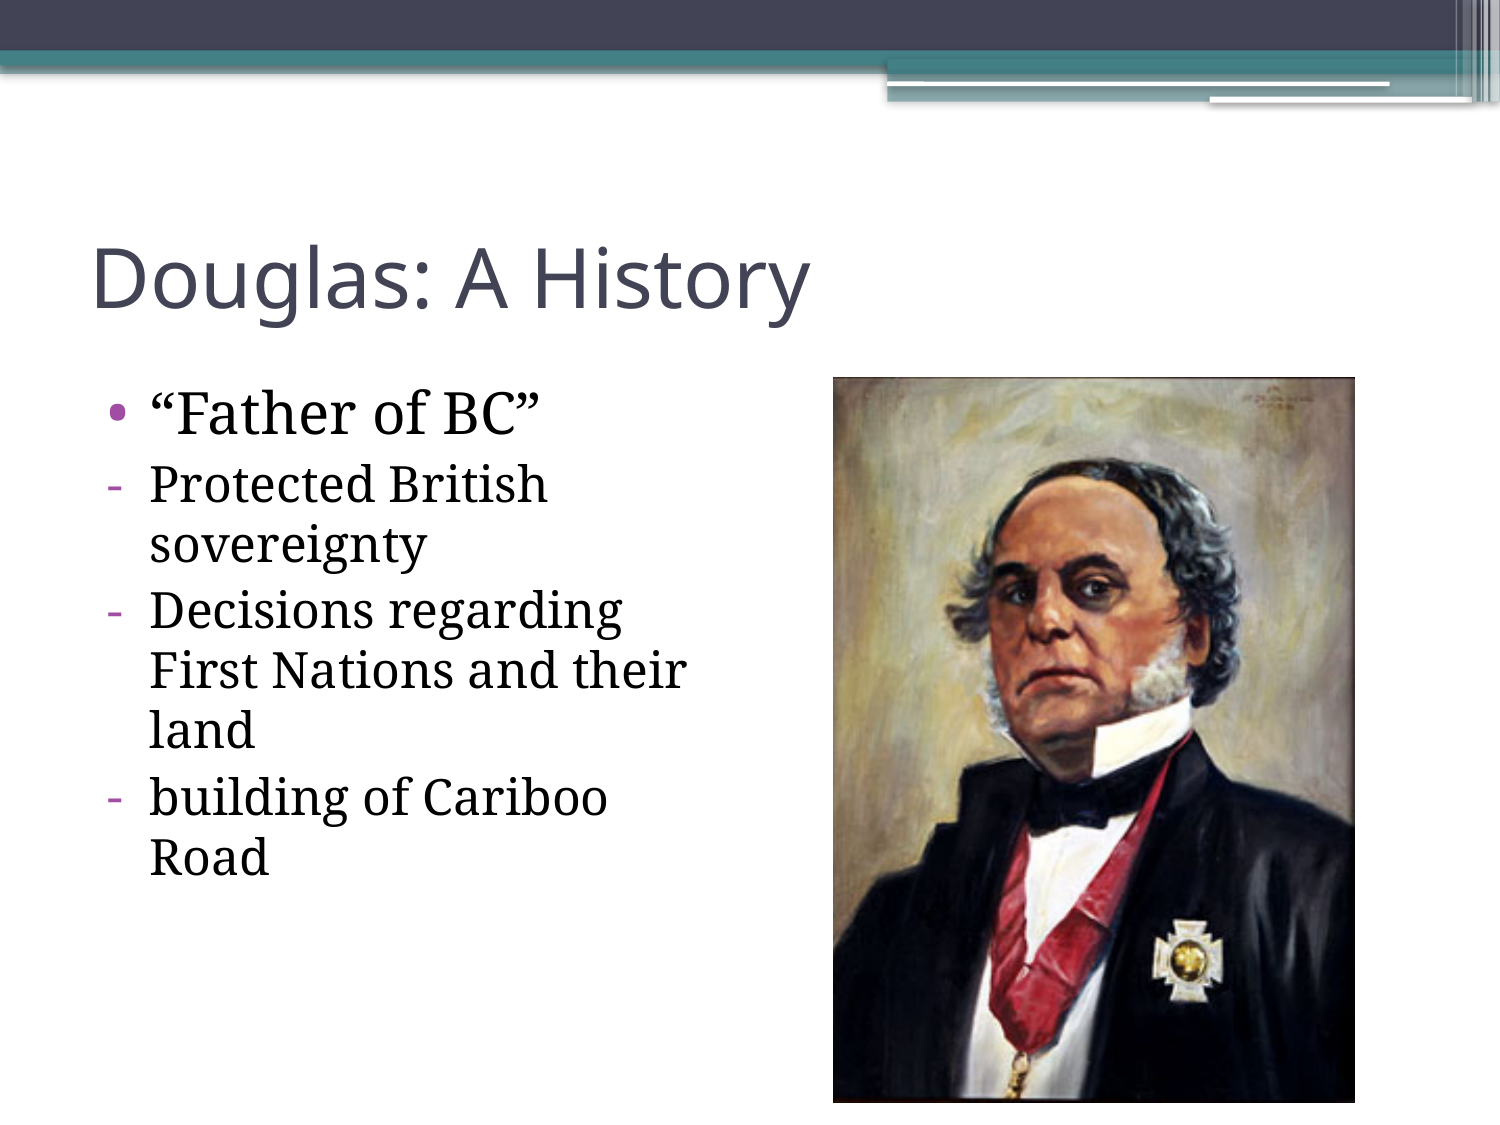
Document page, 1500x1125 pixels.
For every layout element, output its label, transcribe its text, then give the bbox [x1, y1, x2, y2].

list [833, 377, 1355, 1103]
list “Father of BC” Protected British sovereignty Decisions regarding First Nations and their land building of Cariboo Road [75, 368, 738, 1112]
title Douglas: A History [75, 187, 1425, 363]
